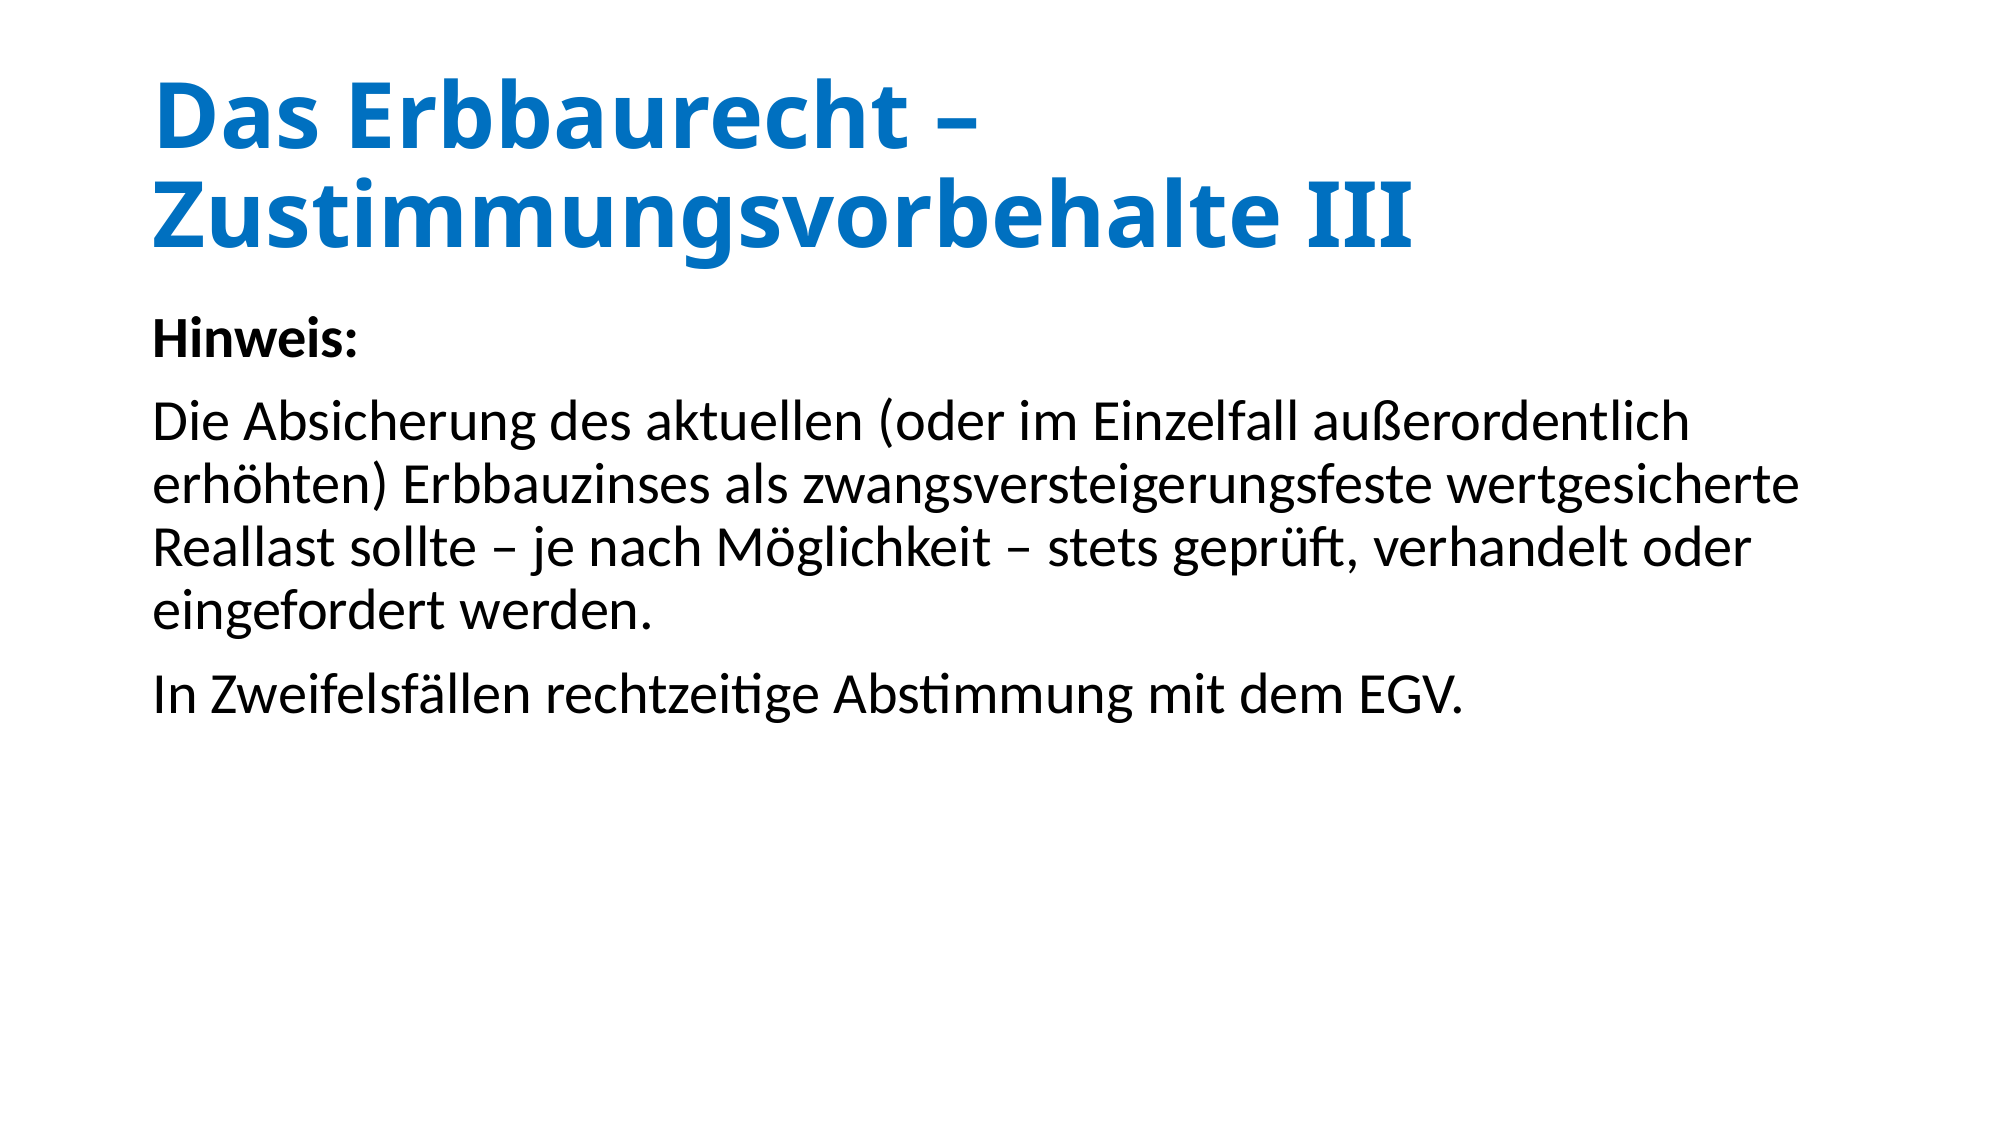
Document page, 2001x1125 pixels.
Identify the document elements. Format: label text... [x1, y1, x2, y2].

title Das Erbbaurecht – Zustimmungsvorbehalte III [137, 59, 1863, 278]
list Hinweis: Die Absicherung des aktuellen (oder im Einzelfall außerordentlich erhöhten) Erbbauzinses als zwangsversteigerungsfeste wertgesicherte Reallast sollte – je nach Möglichkeit – stets geprüft, verhandelt oder eingefordert werden. In Zweifelsfällen rechtzeitige Abstimmung mit dem EGV. [137, 299, 1863, 1014]
